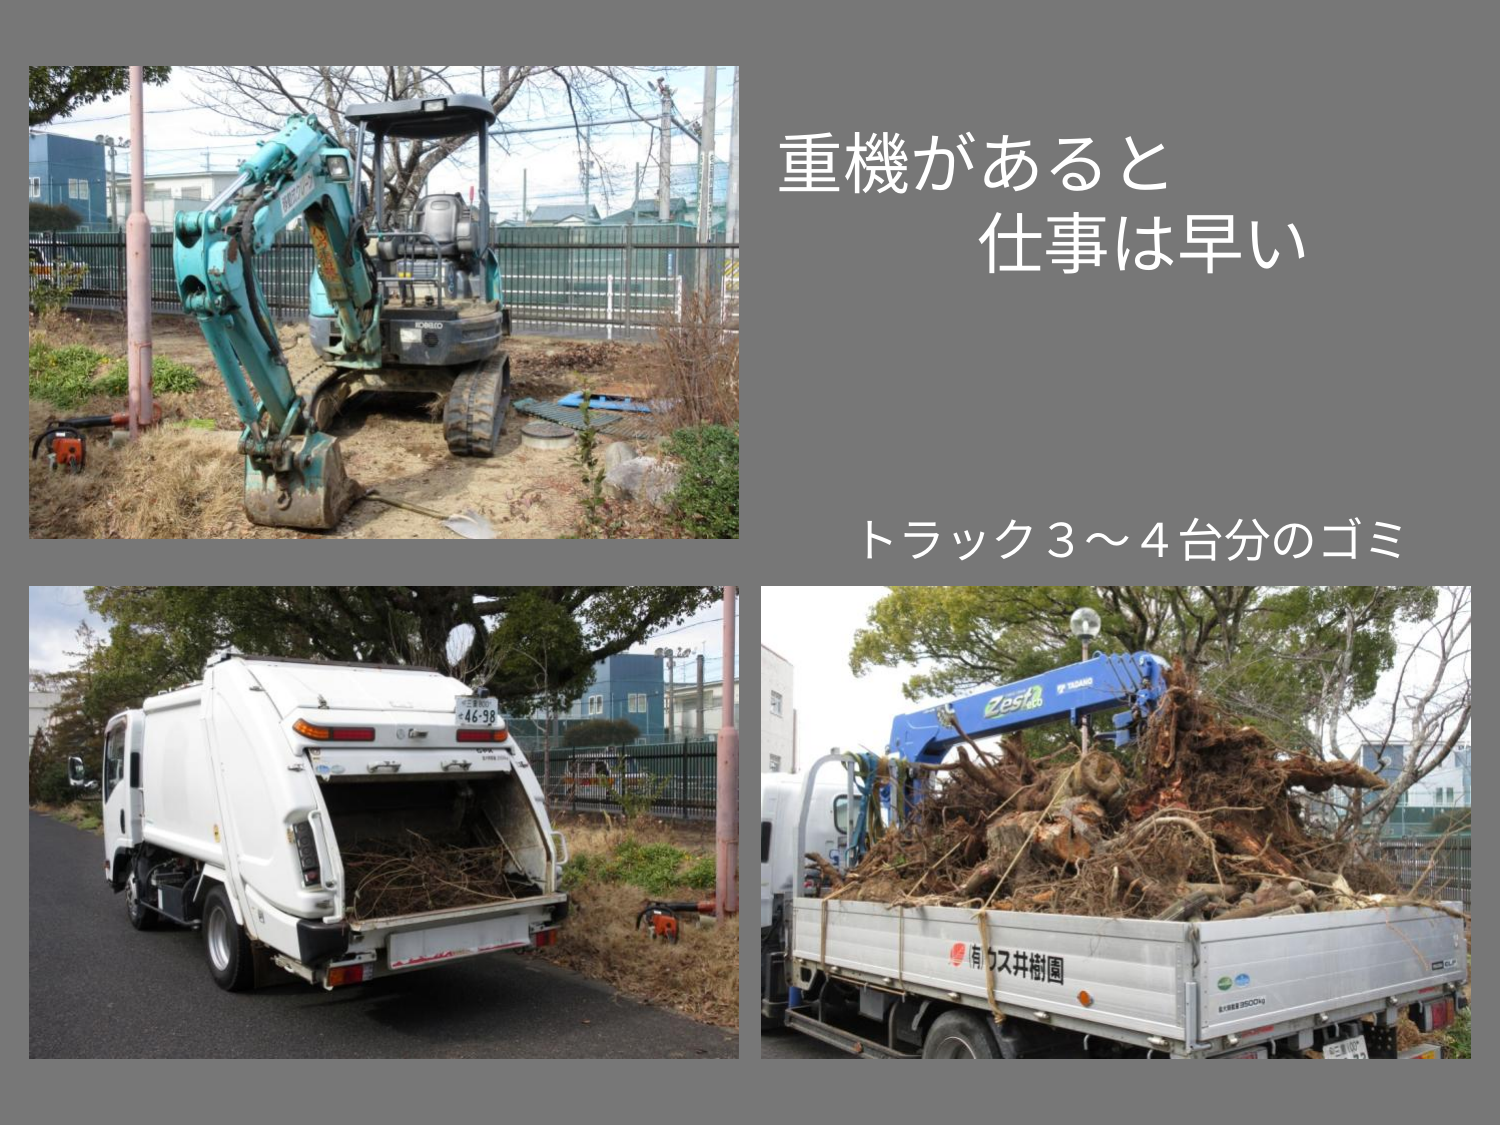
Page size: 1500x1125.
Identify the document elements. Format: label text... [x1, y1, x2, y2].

title 重機があると 仕事は早い [761, 54, 1400, 350]
list トラック３～４台分のゴミ [761, 503, 1425, 585]
picture [29, 66, 739, 540]
picture [29, 585, 739, 1059]
picture [761, 585, 1471, 1059]
